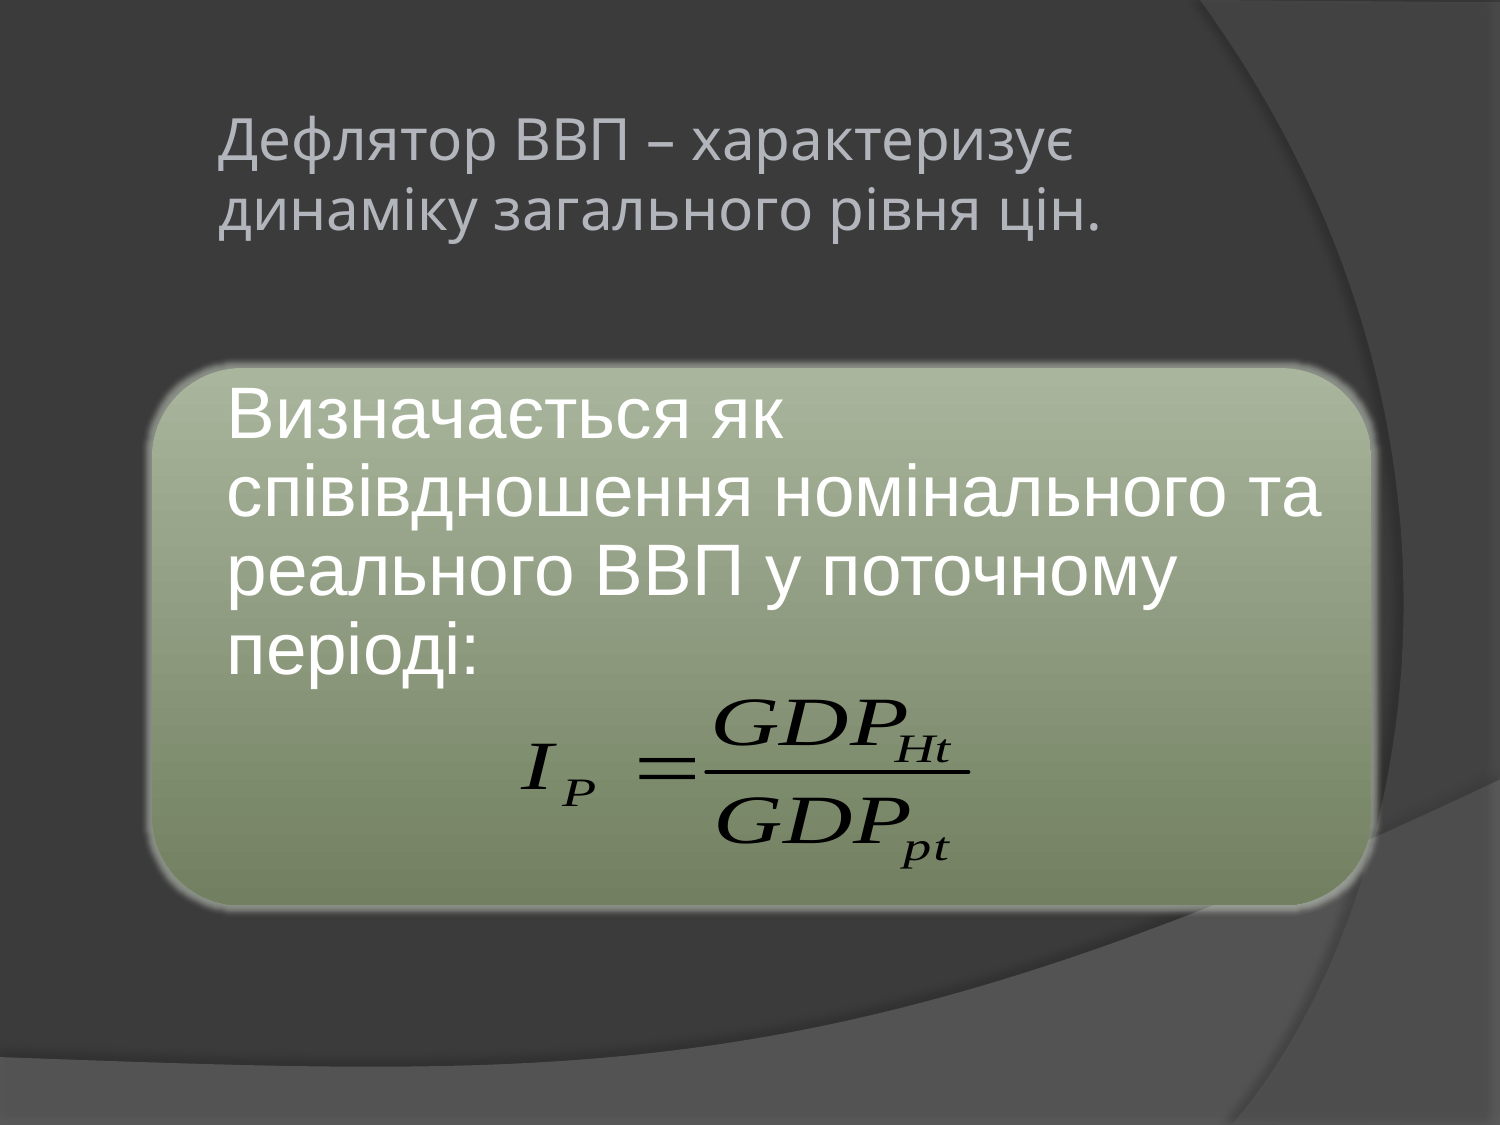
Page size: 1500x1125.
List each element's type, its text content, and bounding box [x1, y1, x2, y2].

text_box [503, 679, 985, 882]
title Дефлятор ВВП – характеризує динаміку загального рівня цін. [210, 70, 1336, 275]
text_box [674, 544, 826, 581]
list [152, 324, 1372, 956]
